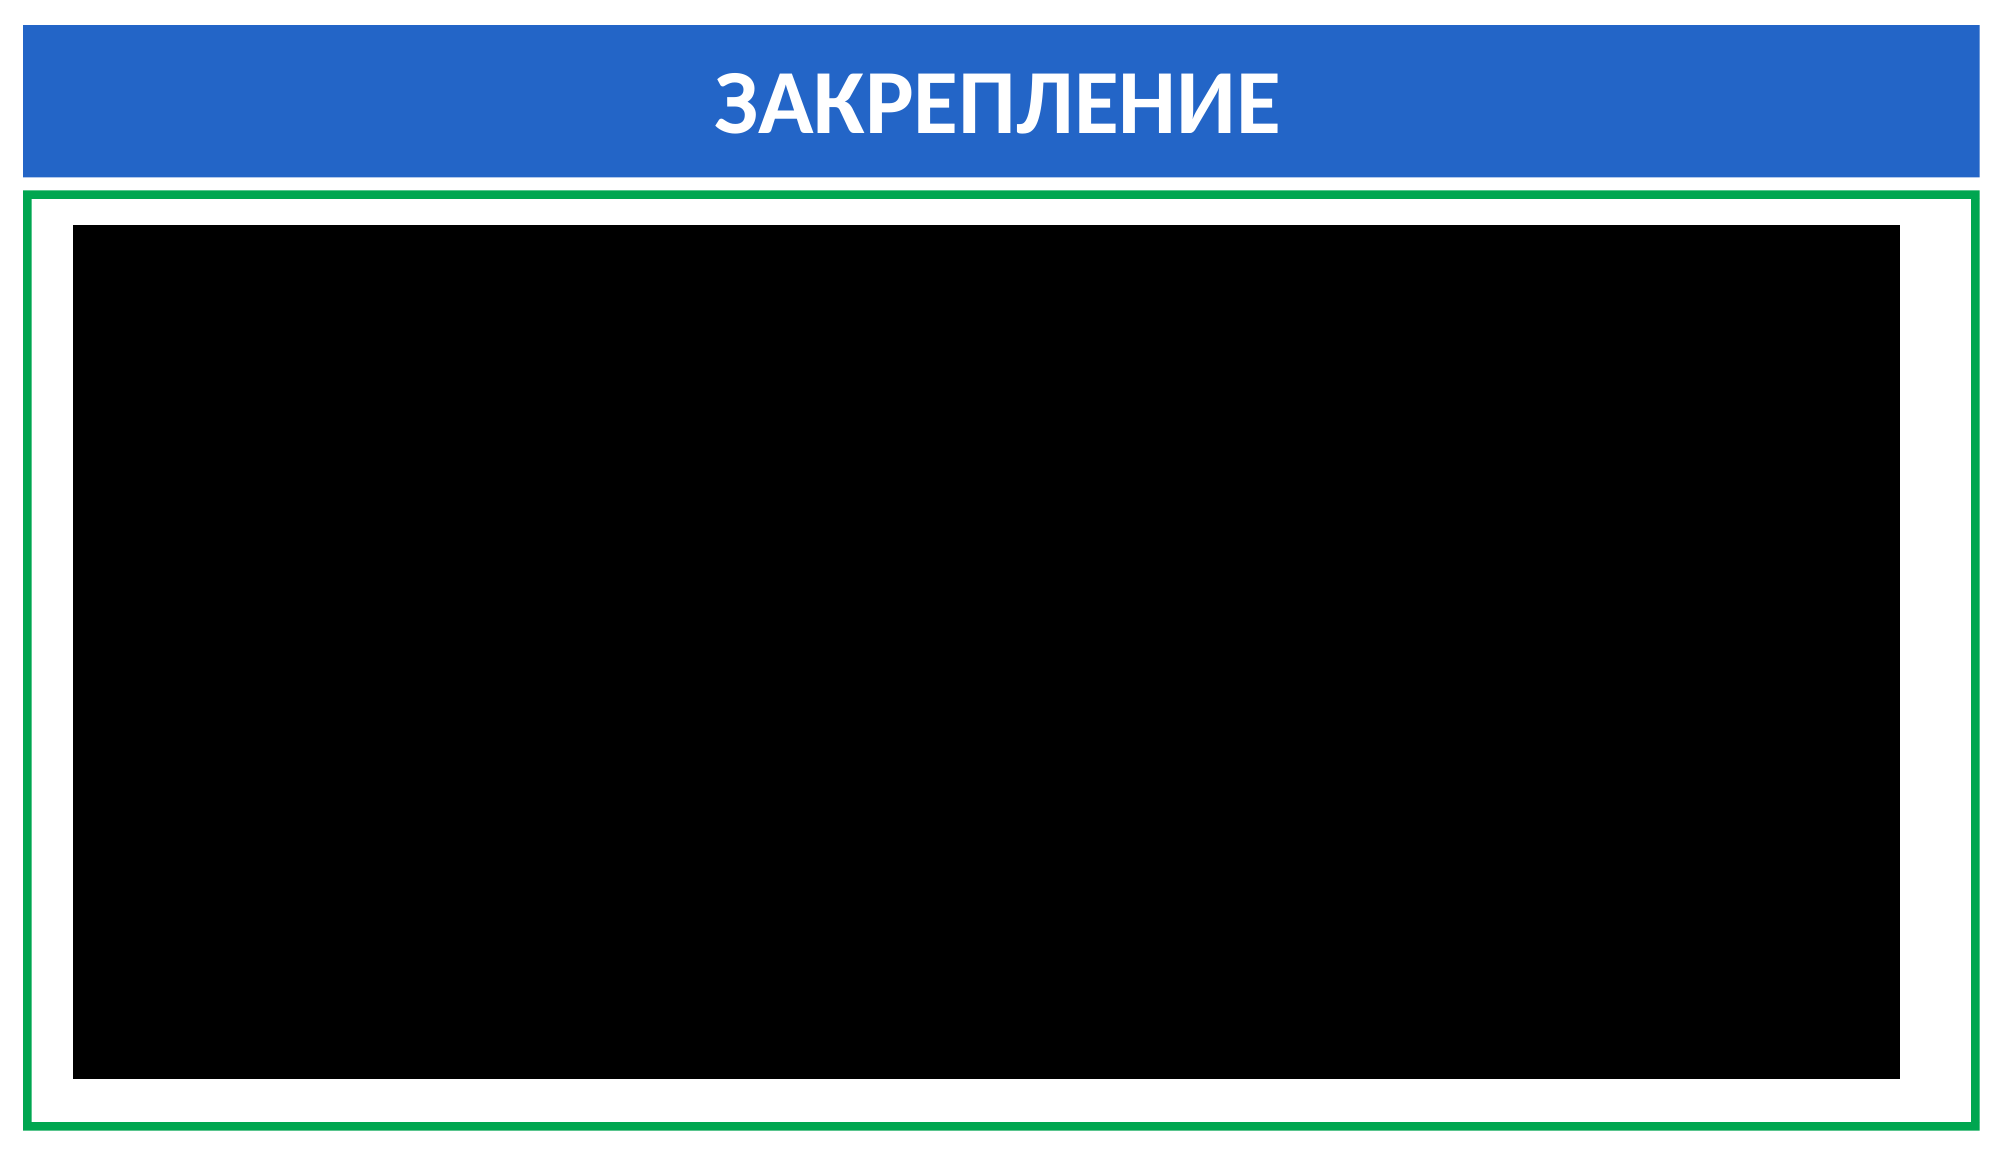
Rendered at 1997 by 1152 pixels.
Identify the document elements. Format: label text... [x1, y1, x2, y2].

text_box ЗАКРЕПЛЕНИЕ [0, 0, 1997, 194]
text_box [72, 224, 1901, 1080]
